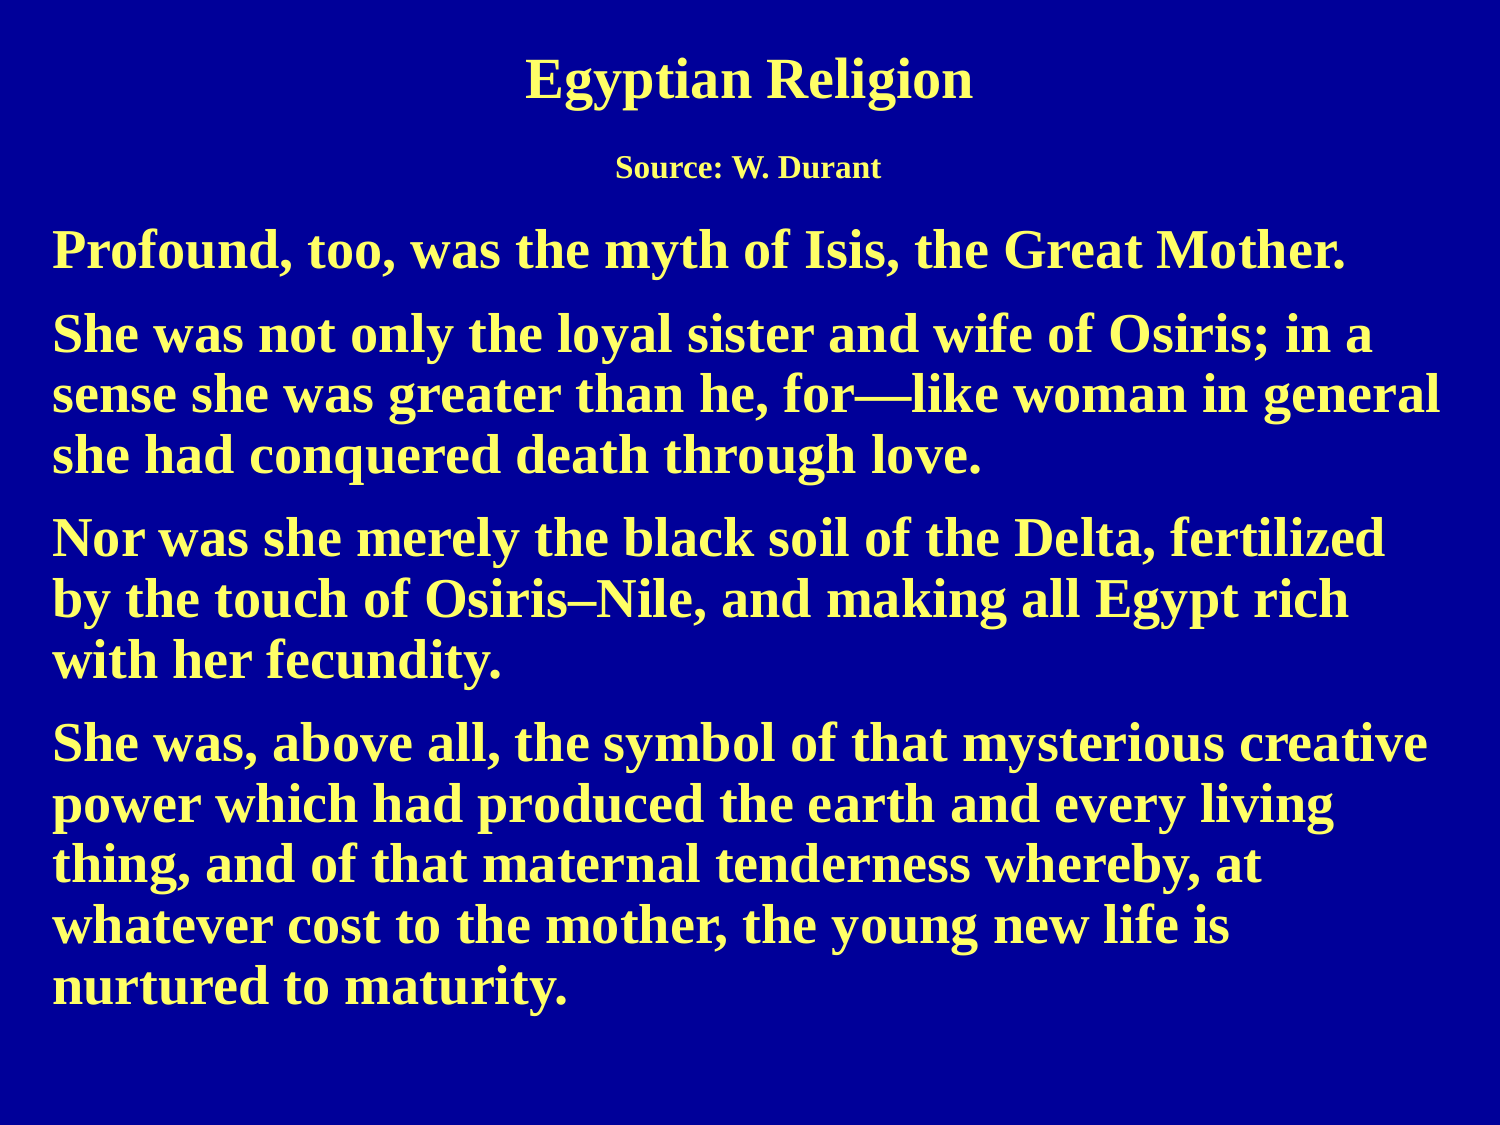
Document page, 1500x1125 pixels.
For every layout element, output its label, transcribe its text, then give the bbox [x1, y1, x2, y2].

title Egyptian Religion [112, 0, 1388, 150]
text_box Source: W. Durant [600, 150, 897, 193]
text_box Profound, too, was the myth of Isis, the Great Mother. She was not only the loyal sister and wife of Osiris; in a sense she was greater than he, for—like woman in general she had conquered death through love. Nor was she merely the black soil of the Delta, fertilized by the touch of Osiris–Nile, and making all Egypt rich with her fecundity. She was, above all, the symbol of that mysterious creative power which had produced the earth and every living thing, and of that maternal tenderness whereby, at whatever cost to the mother, the young new life is nurtured to maturity. [37, 213, 1463, 1024]
